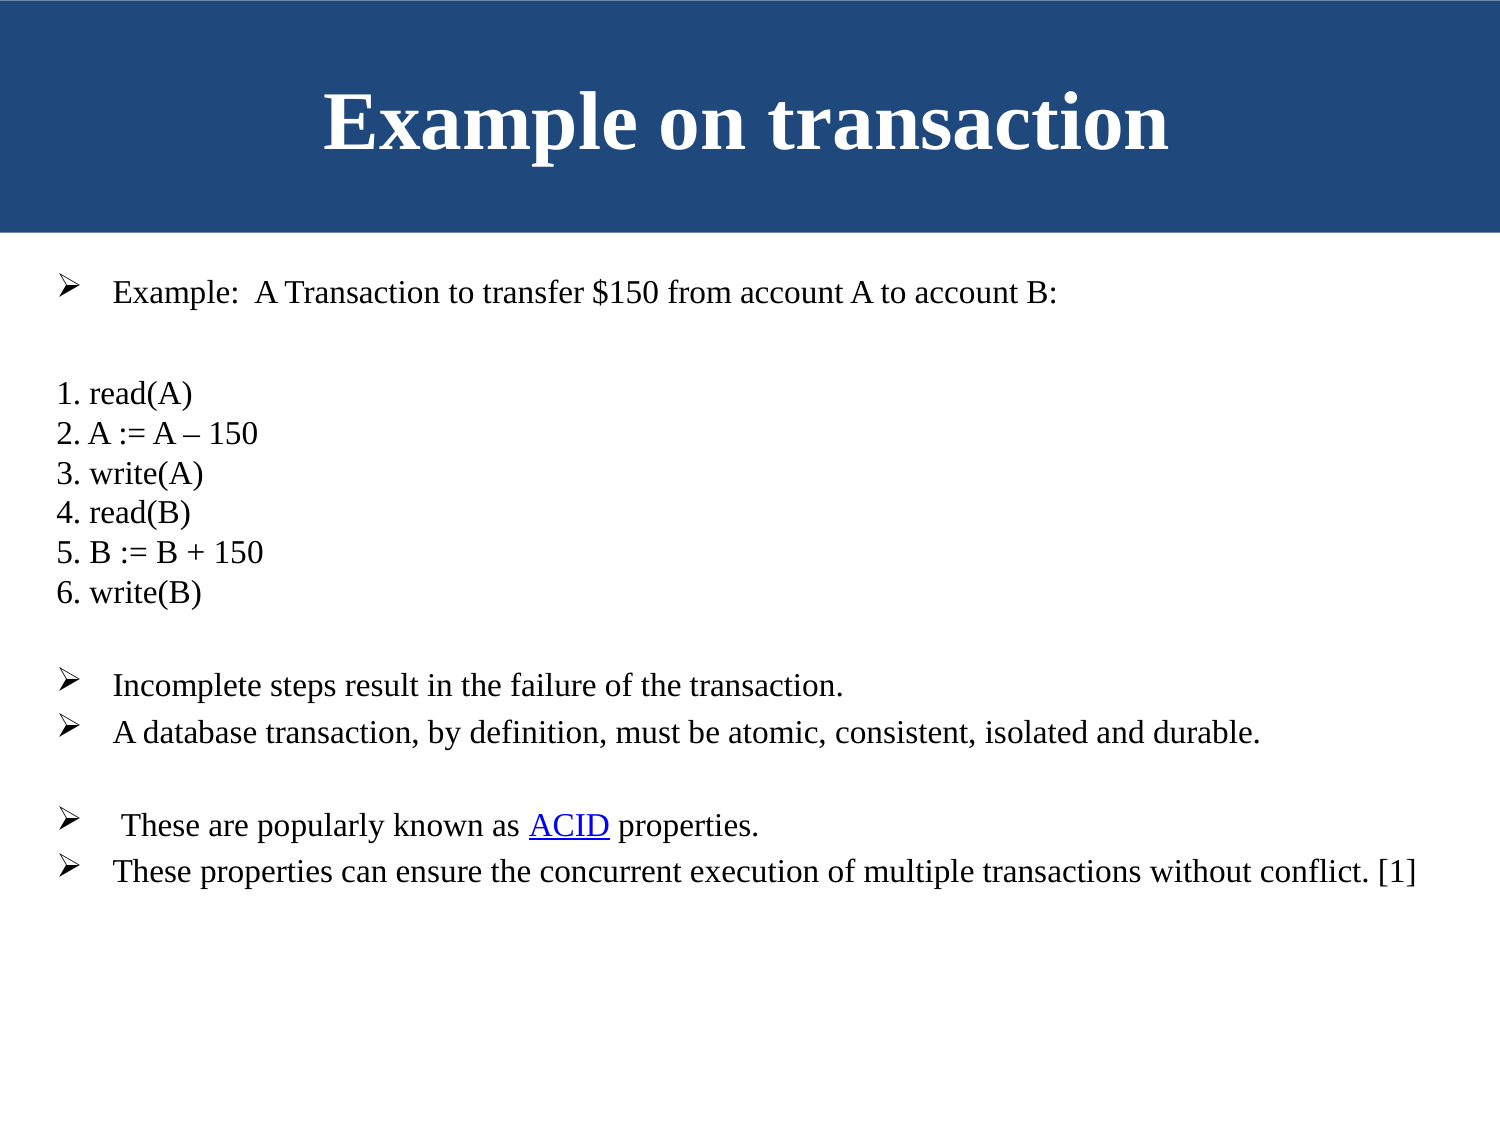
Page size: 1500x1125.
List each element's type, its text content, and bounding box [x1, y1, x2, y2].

title Example on transaction [0, 0, 1500, 233]
list Example: A Transaction to transfer $150 from account A to account B: 1. read(A) 2. A := A – 150 3. write(A) 4. read(B) 5. B := B + 150 6. write(B) Incomplete steps result in the failure of the transaction. A database transaction, by definition, must be atomic, consistent, isolated and durable. These are popularly known as ACID properties. These properties can ensure the concurrent execution of multiple transactions without conflict. [1] [41, 262, 1459, 1094]
